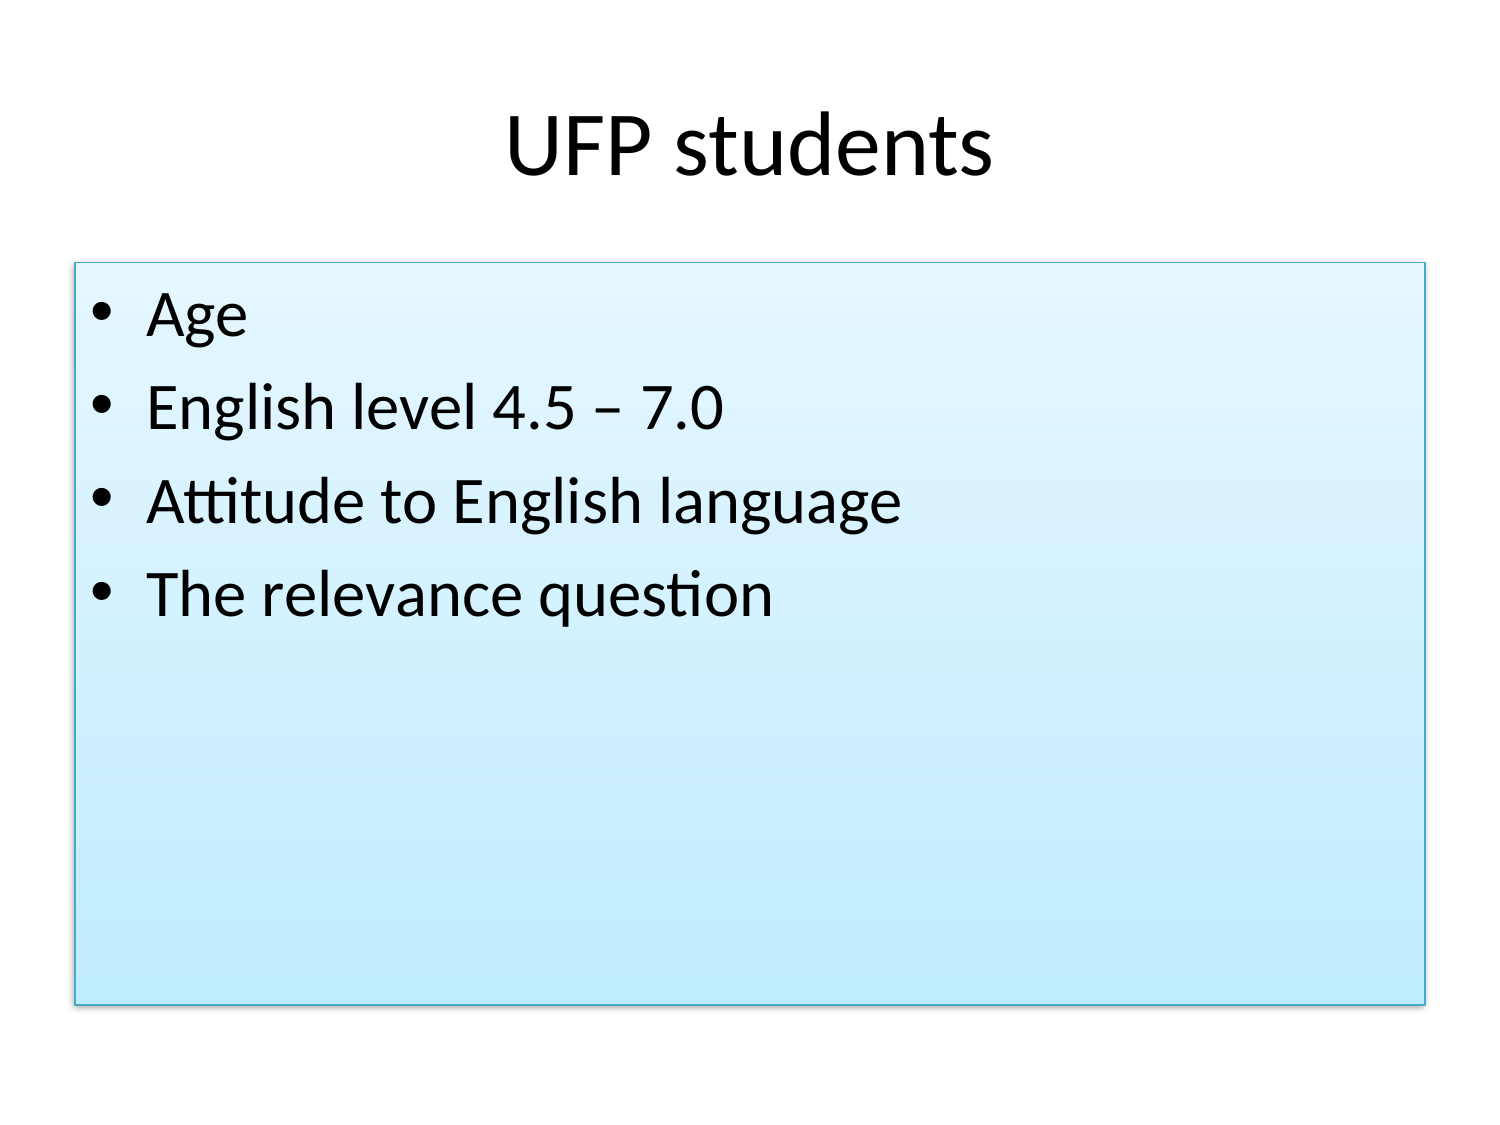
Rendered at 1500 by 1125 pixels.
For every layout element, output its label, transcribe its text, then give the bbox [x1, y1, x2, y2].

list Age English level 4.5 – 7.0 Attitude to English language The relevance question [74, 262, 1426, 1006]
title UFP students [75, 45, 1425, 233]
